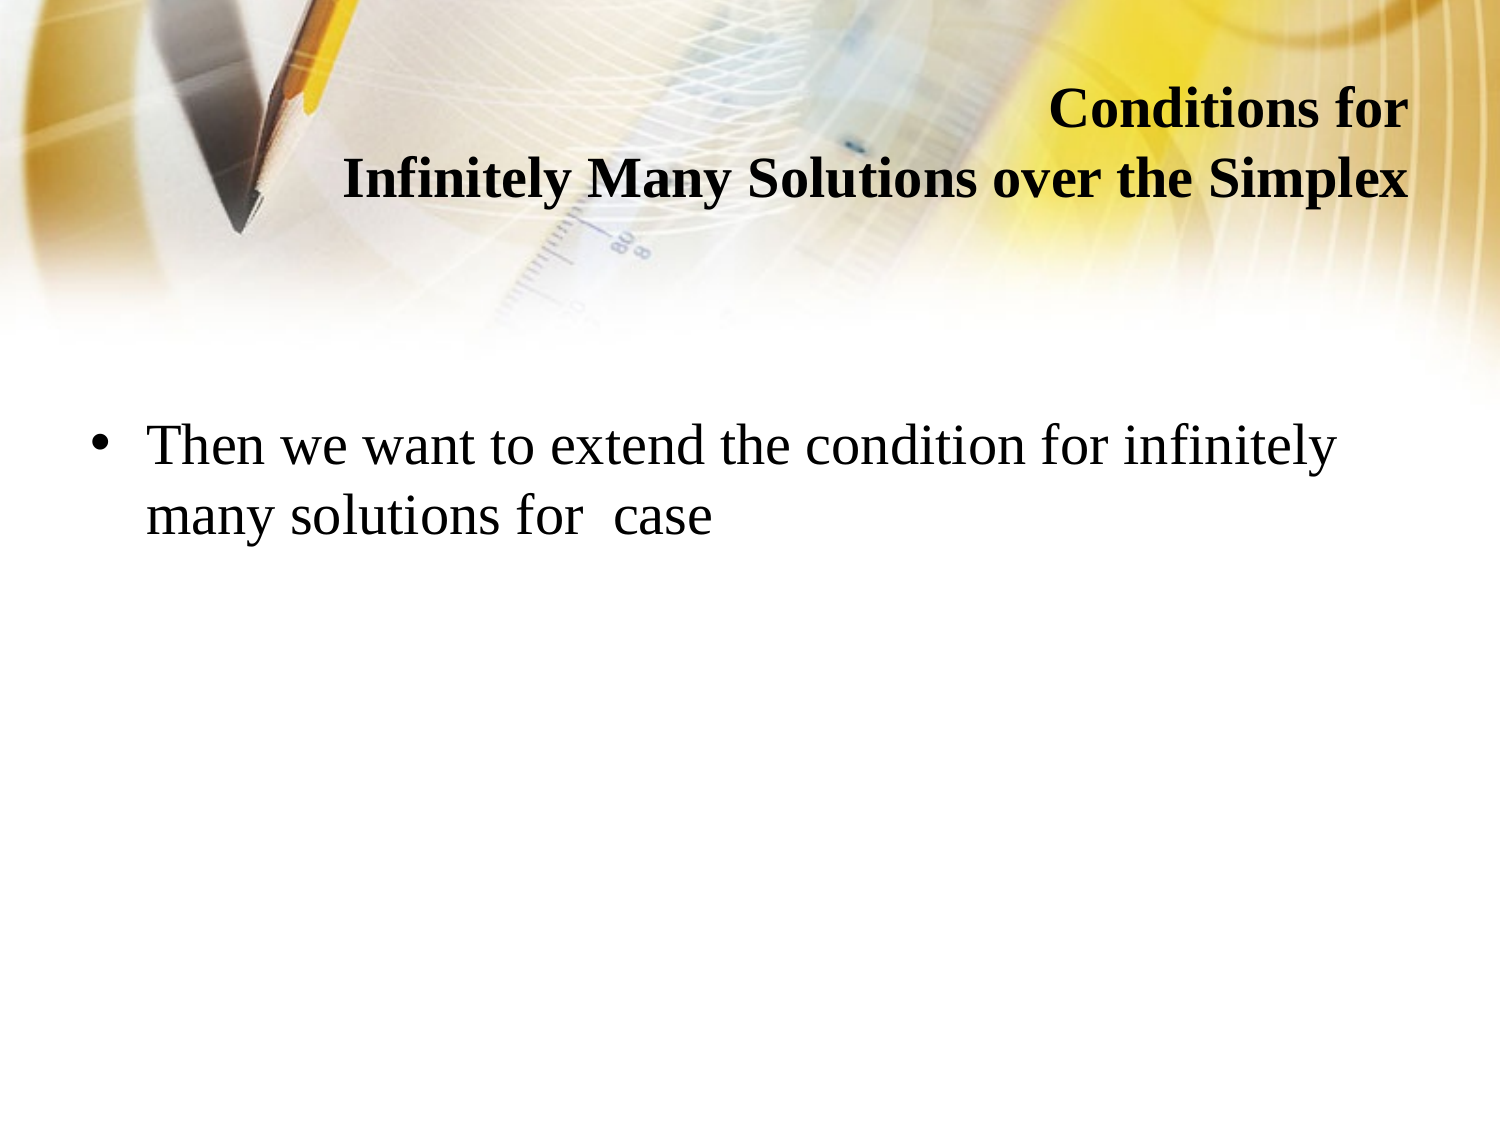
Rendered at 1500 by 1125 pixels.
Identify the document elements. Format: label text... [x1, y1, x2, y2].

picture [0, 0, 1500, 1125]
title Conditions for Infinitely Many Solutions over the Simplex [75, 45, 1425, 233]
